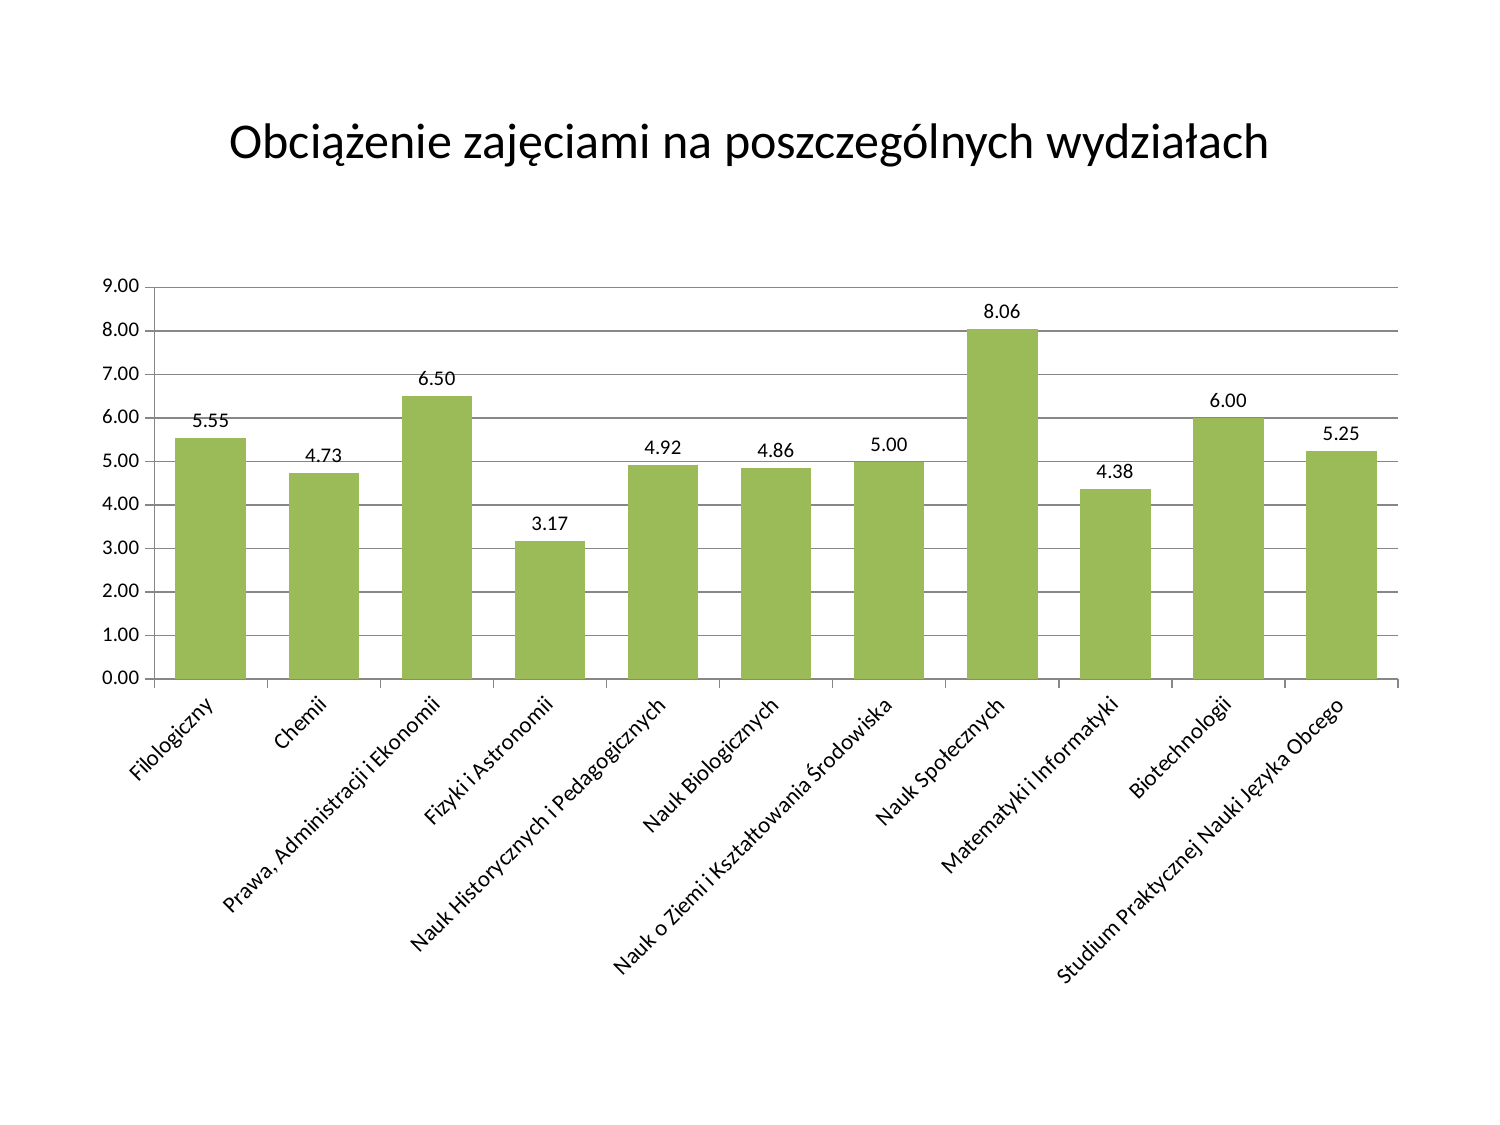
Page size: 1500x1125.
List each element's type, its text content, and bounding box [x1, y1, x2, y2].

title Obciążenie zajęciami na poszczególnych wydziałach [75, 45, 1425, 233]
chart [74, 262, 1426, 1006]
